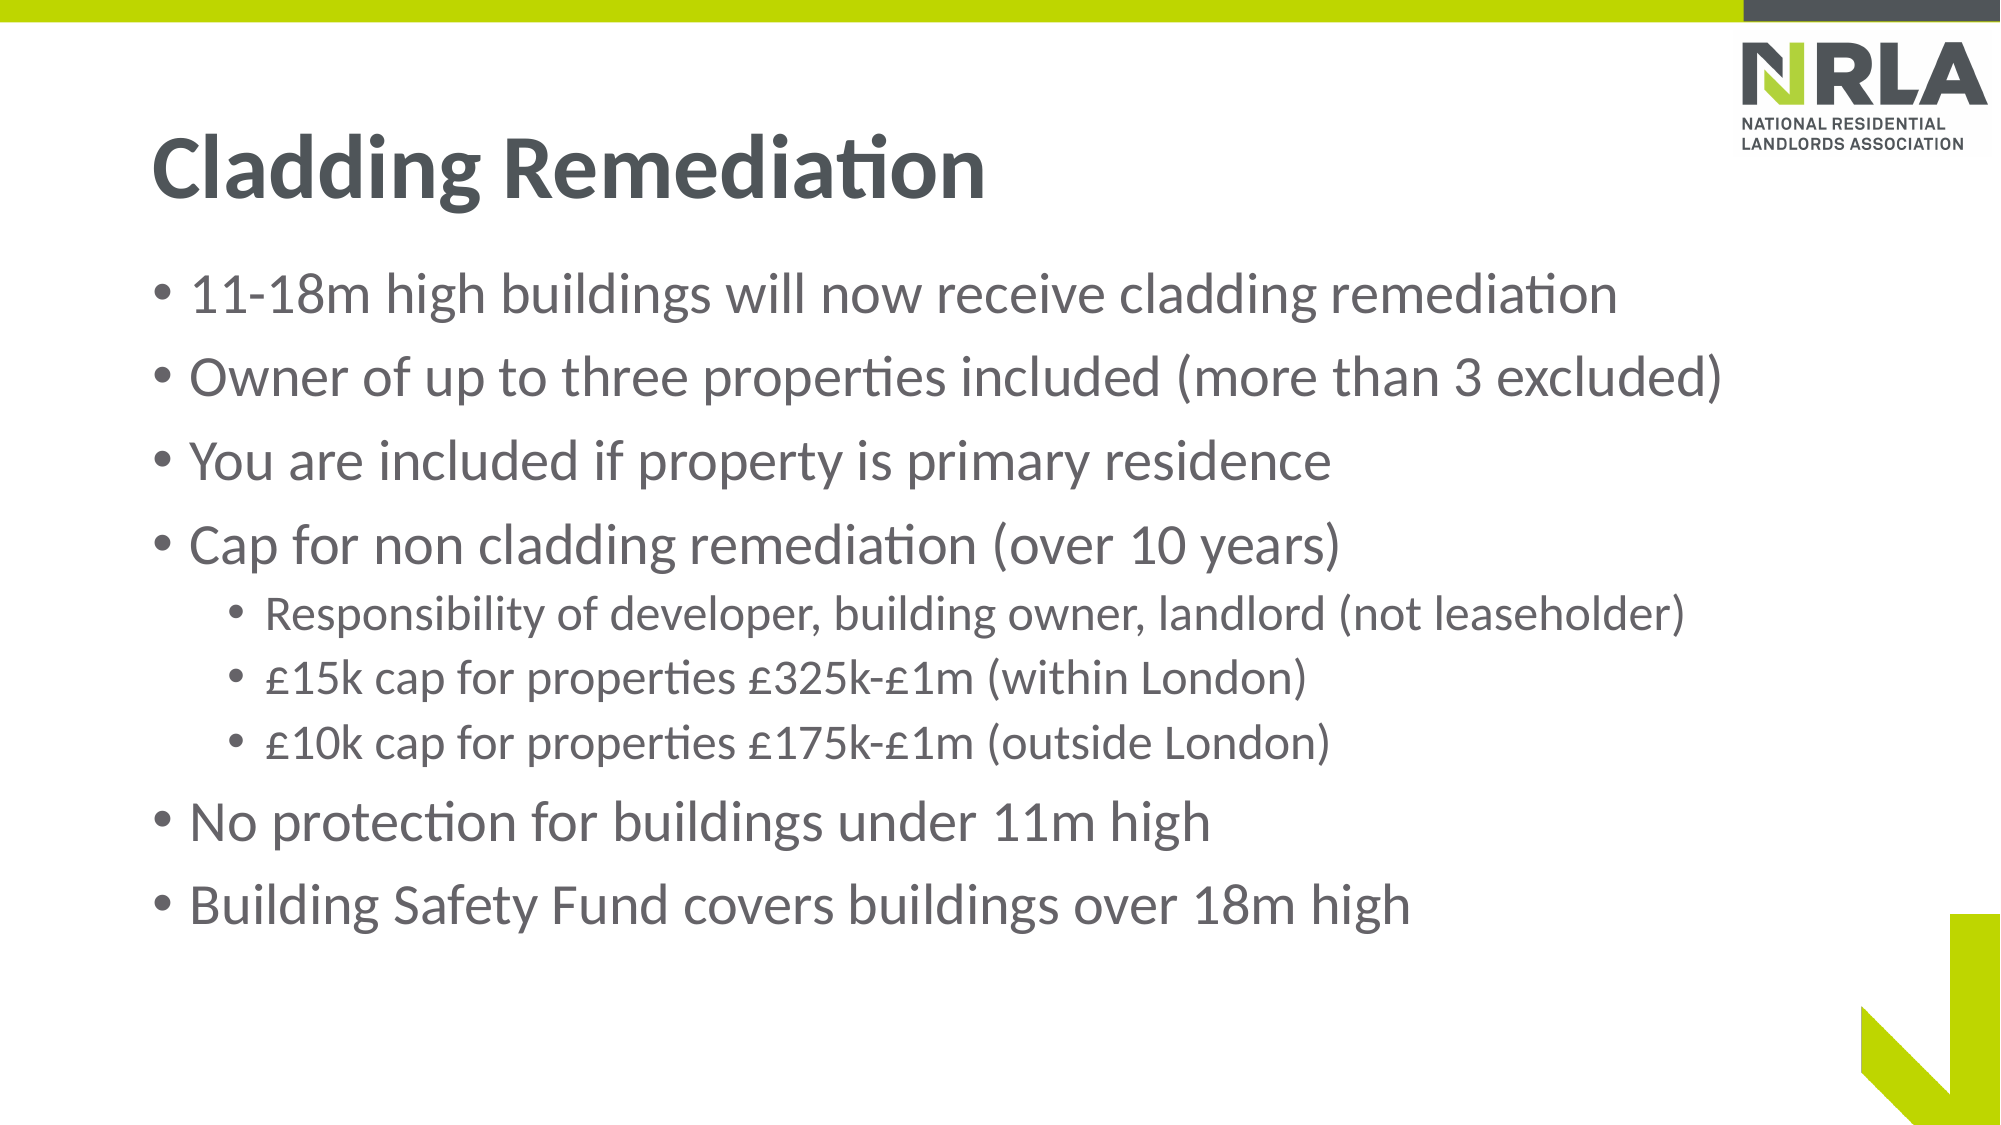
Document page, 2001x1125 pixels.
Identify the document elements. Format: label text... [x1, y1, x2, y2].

list 11-18m high buildings will now receive cladding remediation Owner of up to three properties included (more than 3 excluded) You are included if property is primary residence Cap for non cladding remediation (over 10 years) Responsibility of developer, building owner, landlord (not leaseholder) £15k cap for properties £325k-£1m (within London) £10k cap for properties £175k-£1m (outside London) No protection for buildings under 11m high Building Safety Fund covers buildings over 18m high [137, 255, 1863, 964]
title Cladding Remediation [137, 59, 1715, 255]
picture [1743, 868, 2000, 1125]
picture [1733, 30, 1992, 157]
